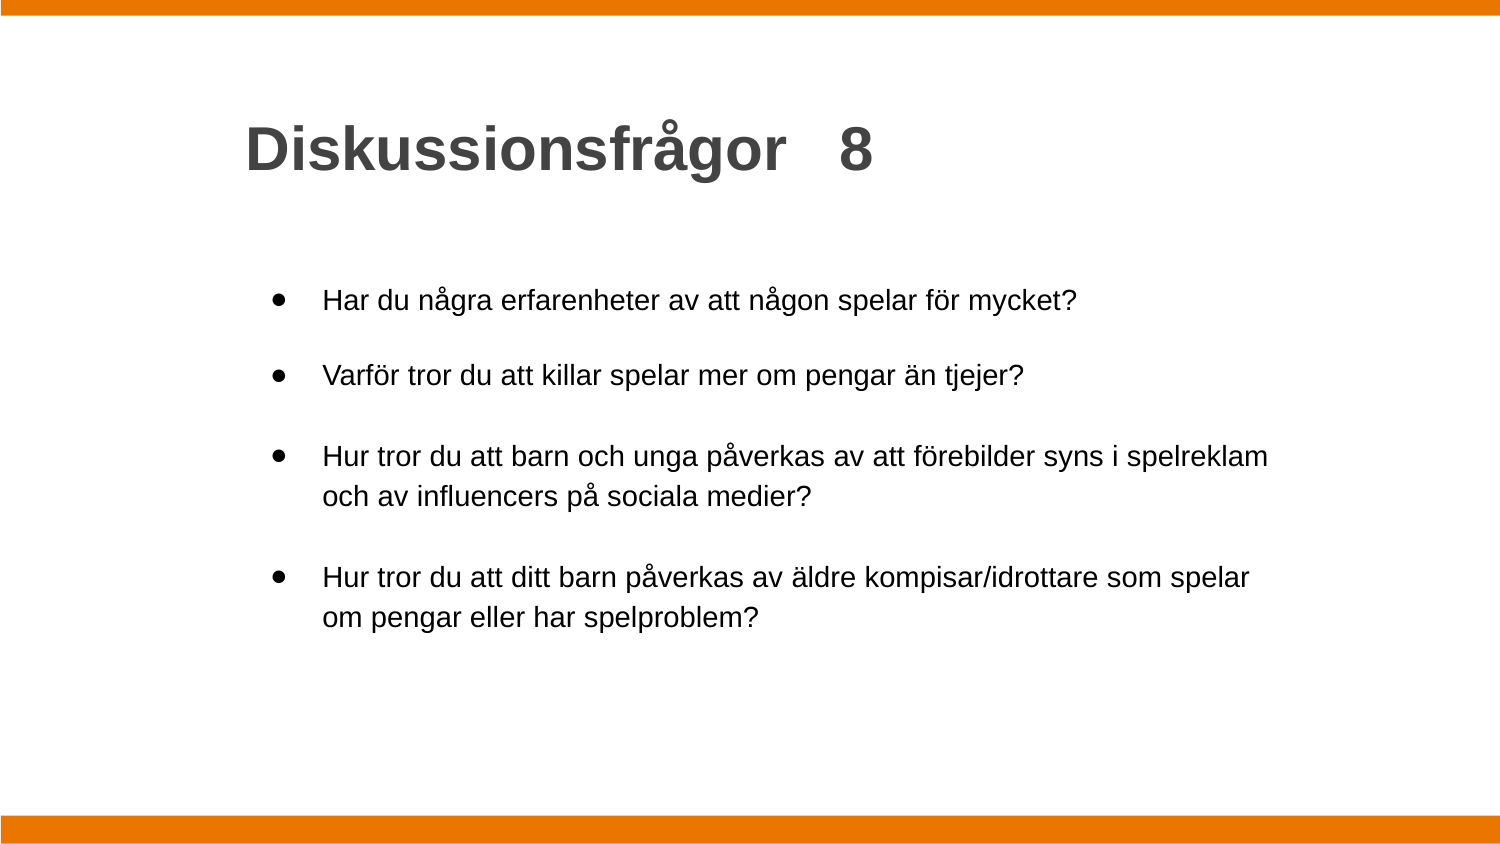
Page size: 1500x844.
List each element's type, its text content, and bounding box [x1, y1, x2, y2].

title Diskussionsfrågor 8 [230, 93, 1268, 198]
list Har du några erfarenheter av att någon spelar för mycket? Varför tror du att killar spelar mer om pengar än tjejer? Hur tror du att barn och unga påverkas av att förebilder syns i spelreklam och av influencers på sociala medier? Hur tror du att ditt barn påverkas av äldre kompisar/idrottare som spelar om pengar eller har spelproblem? [232, 260, 1288, 739]
